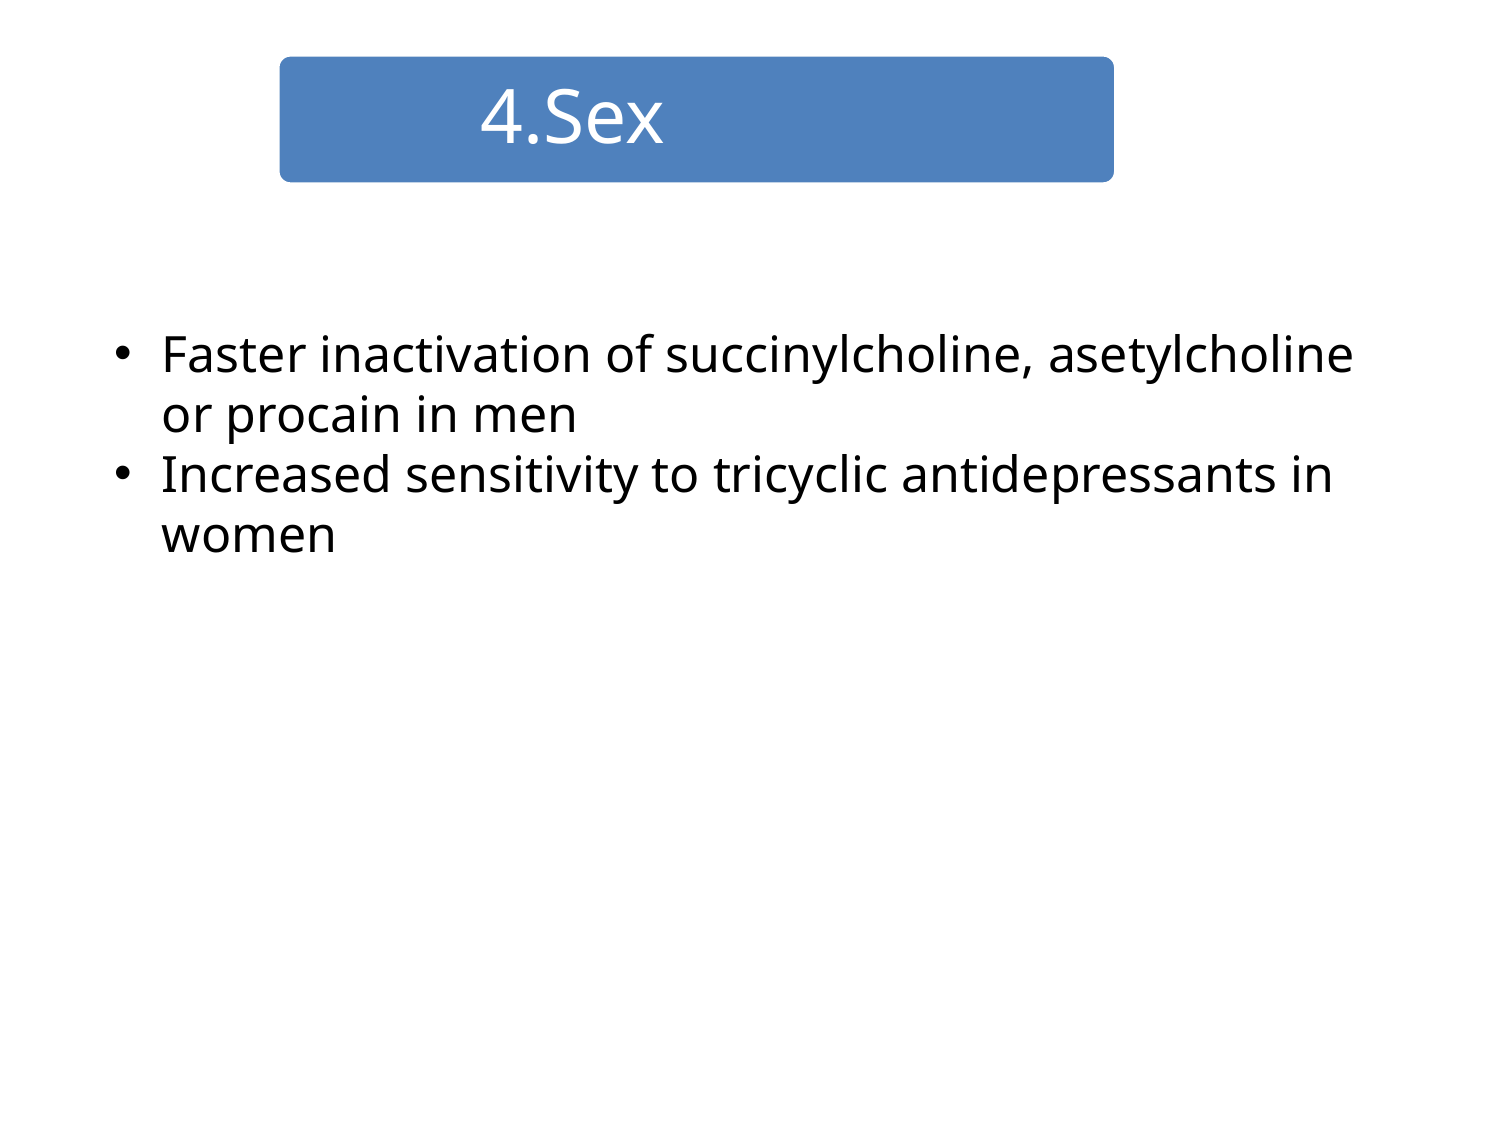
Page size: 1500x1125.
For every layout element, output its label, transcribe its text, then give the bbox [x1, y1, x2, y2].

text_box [277, 54, 1117, 185]
text_box Faster inactivation of succinylcholine, asetylcholine or procain in men Increased sensitivity to tricyclic antidepressants in women [100, 255, 1424, 571]
